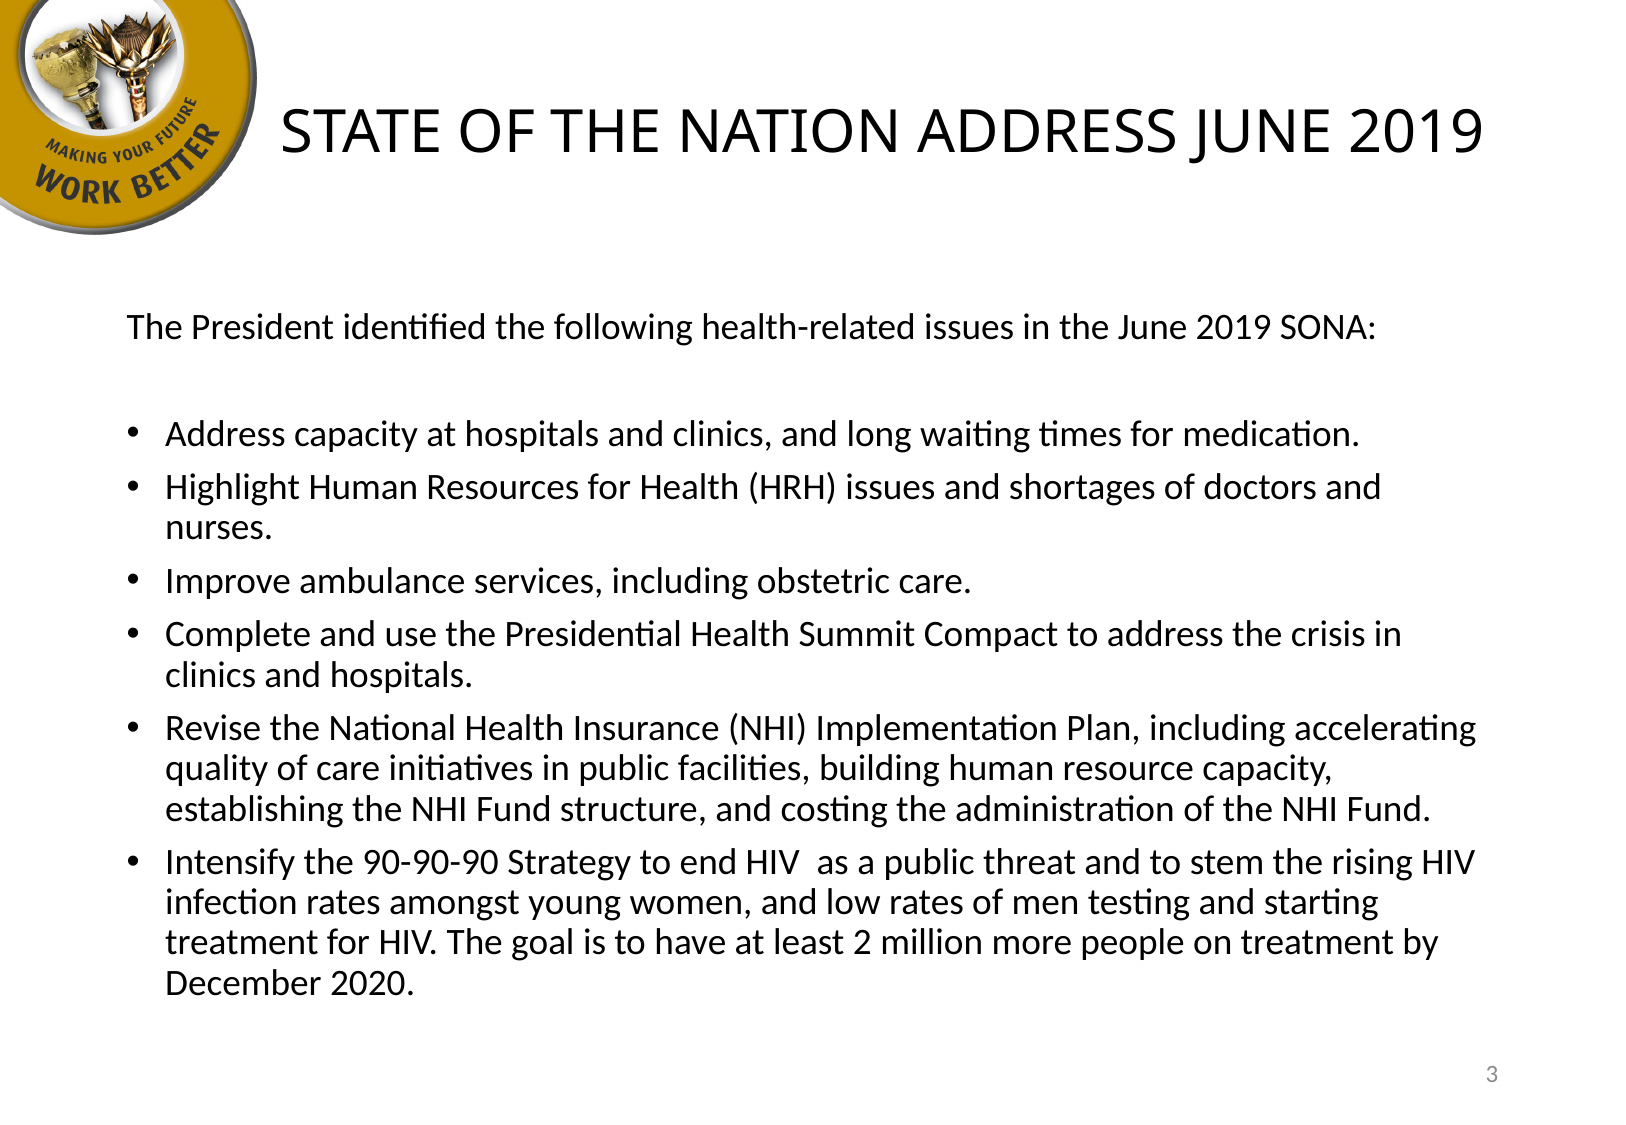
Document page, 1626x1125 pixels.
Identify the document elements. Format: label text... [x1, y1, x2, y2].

list The President identified the following health-related issues in the June 2019 SONA: Address capacity at hospitals and clinics, and long waiting times for medication. Highlight Human Resources for Health (HRH) issues and shortages of doctors and nurses. Improve ambulance services, including obstetric care. Complete and use the Presidential Health Summit Compact to address the crisis in clinics and hospitals. Revise the National Health Insurance (NHI) Implementation Plan, including accelerating quality of care initiatives in public facilities, building human resource capacity, establishing the NHI Fund structure, and costing the administration of the NHI Fund. Intensify the 90-90-90 Strategy to end HIV as a public threat and to stem the rising HIV infection rates amongst young women, and low rates of men testing and starting treatment for HIV. The goal is to have at least 2 million more people on treatment by December 2020. [111, 299, 1514, 1014]
picture [0, 0, 1626, 1125]
title STATE OF THE NATION ADDRESS JUNE 2019 [265, 59, 1514, 278]
slide_number 3 [1147, 1042, 1514, 1103]
